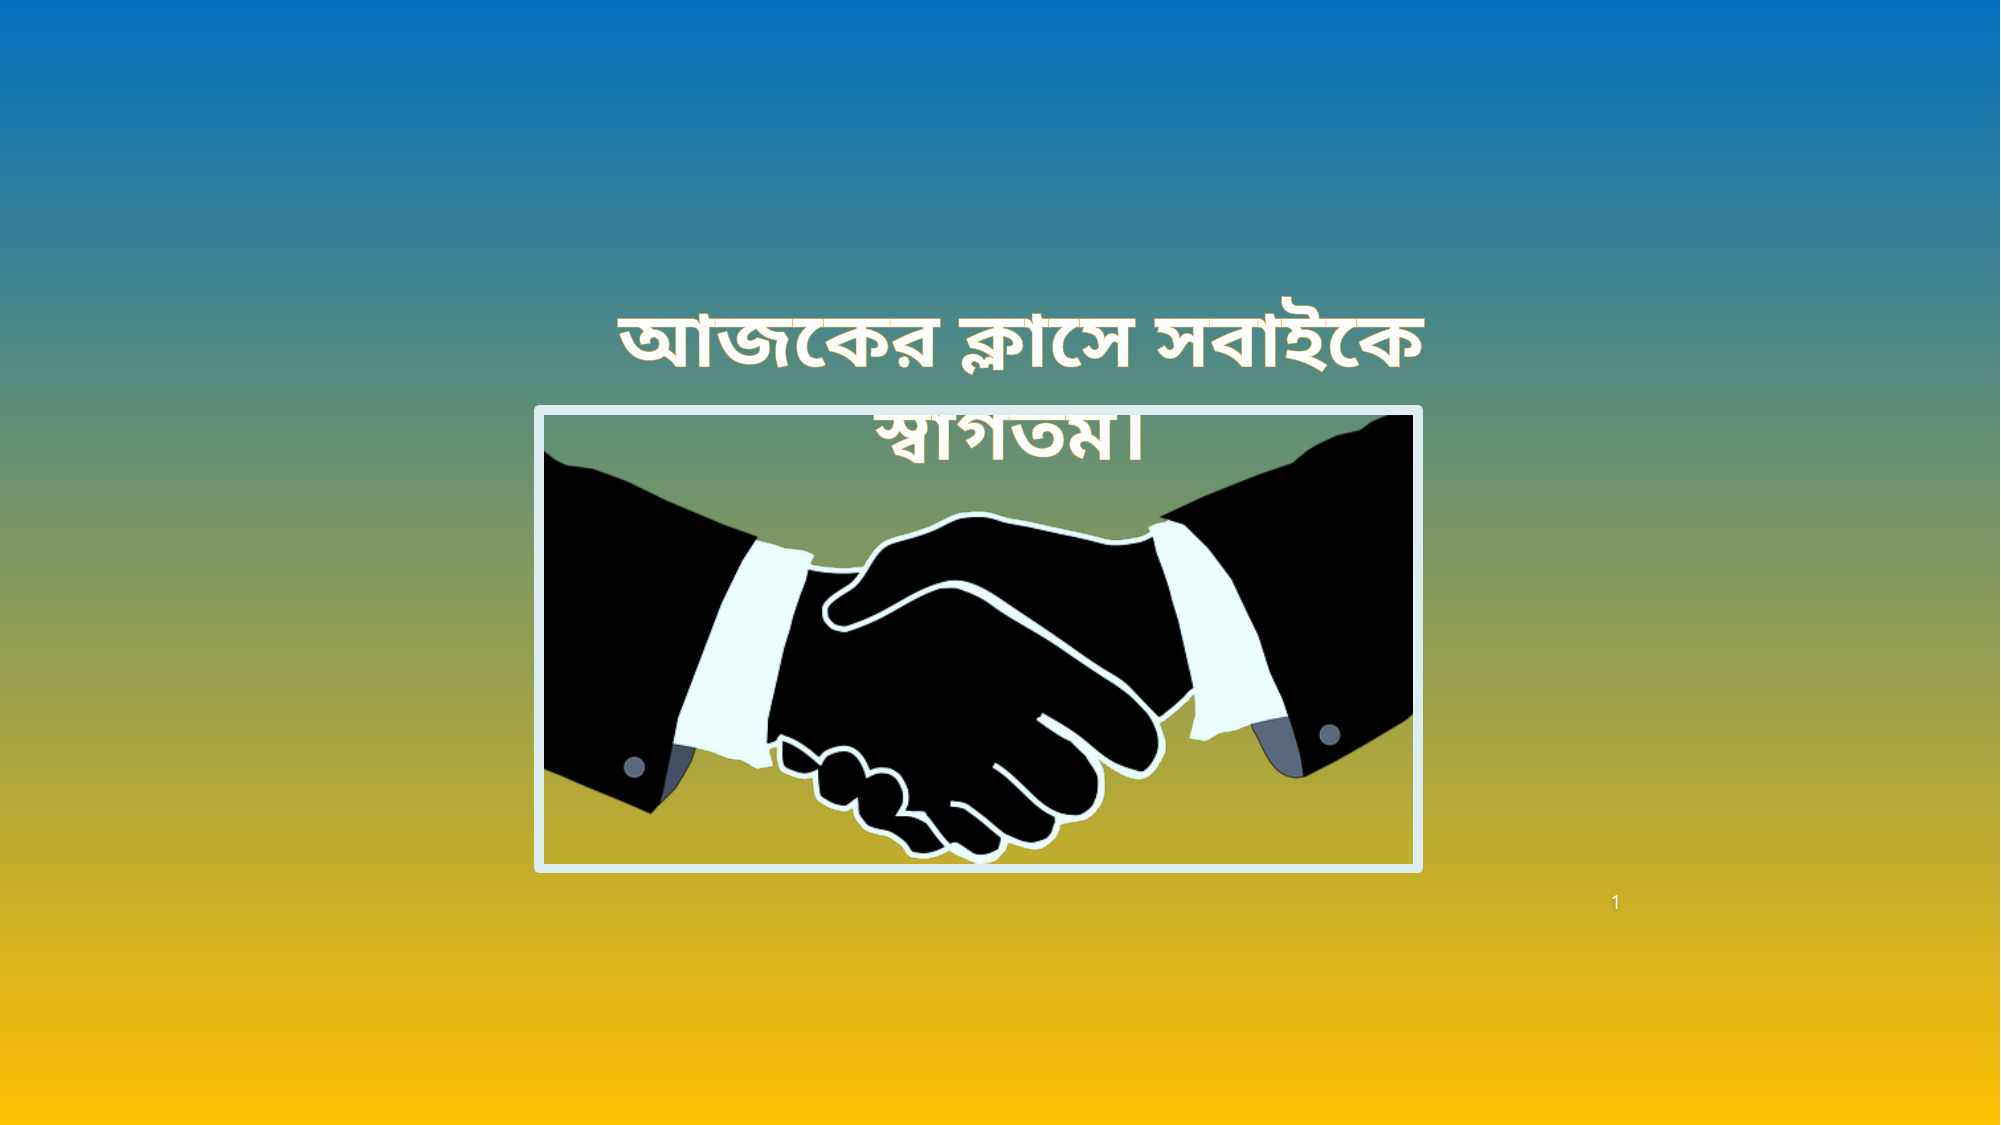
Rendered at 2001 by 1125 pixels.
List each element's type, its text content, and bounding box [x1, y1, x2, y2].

slide_number 1 [1558, 877, 1635, 920]
text_box আজকের ক্লাসে সবাইকে স্বাগতম। [496, 281, 1546, 483]
picture [543, 414, 1414, 865]
